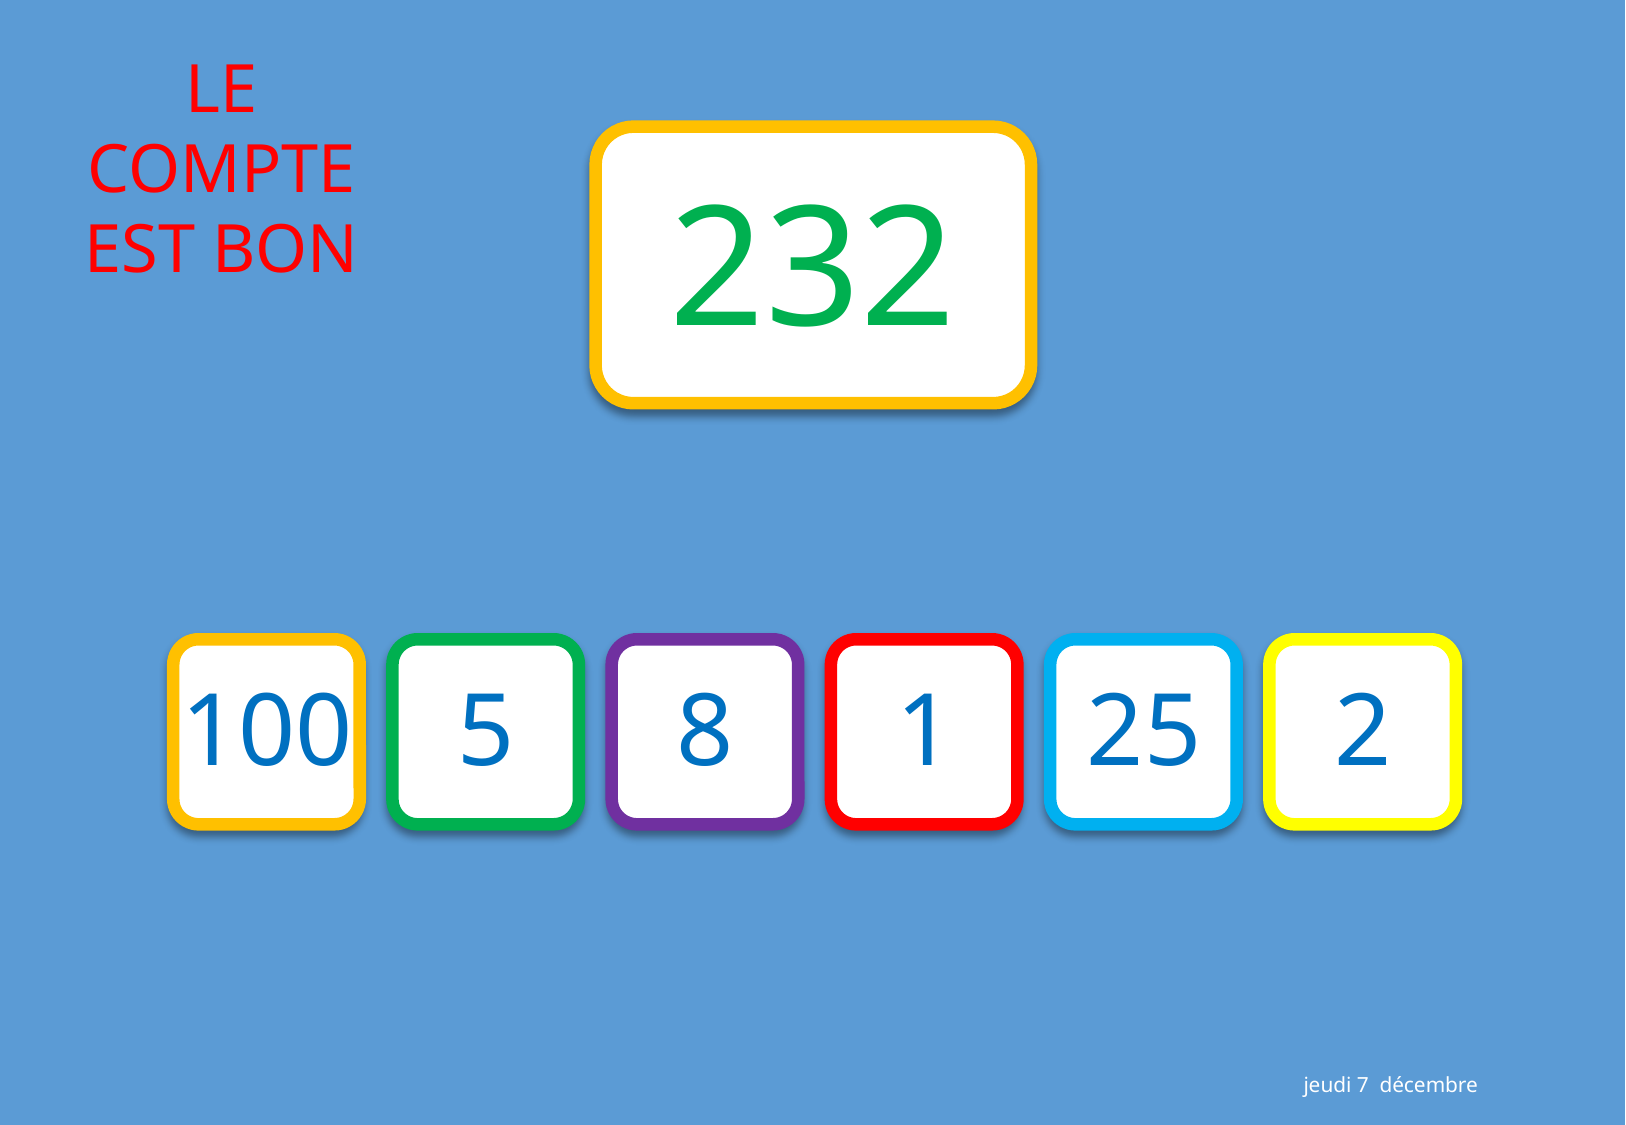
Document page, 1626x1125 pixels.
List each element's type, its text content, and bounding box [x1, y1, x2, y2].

list 2 [1260, 661, 1467, 805]
list 232 [595, 155, 1031, 388]
list 8 [602, 661, 809, 805]
list 25 [1040, 661, 1248, 805]
list 100 [163, 661, 371, 805]
list 5 [382, 661, 590, 805]
list 1 [821, 661, 1029, 805]
list jeudi 7 décembre [1195, 1062, 1586, 1110]
